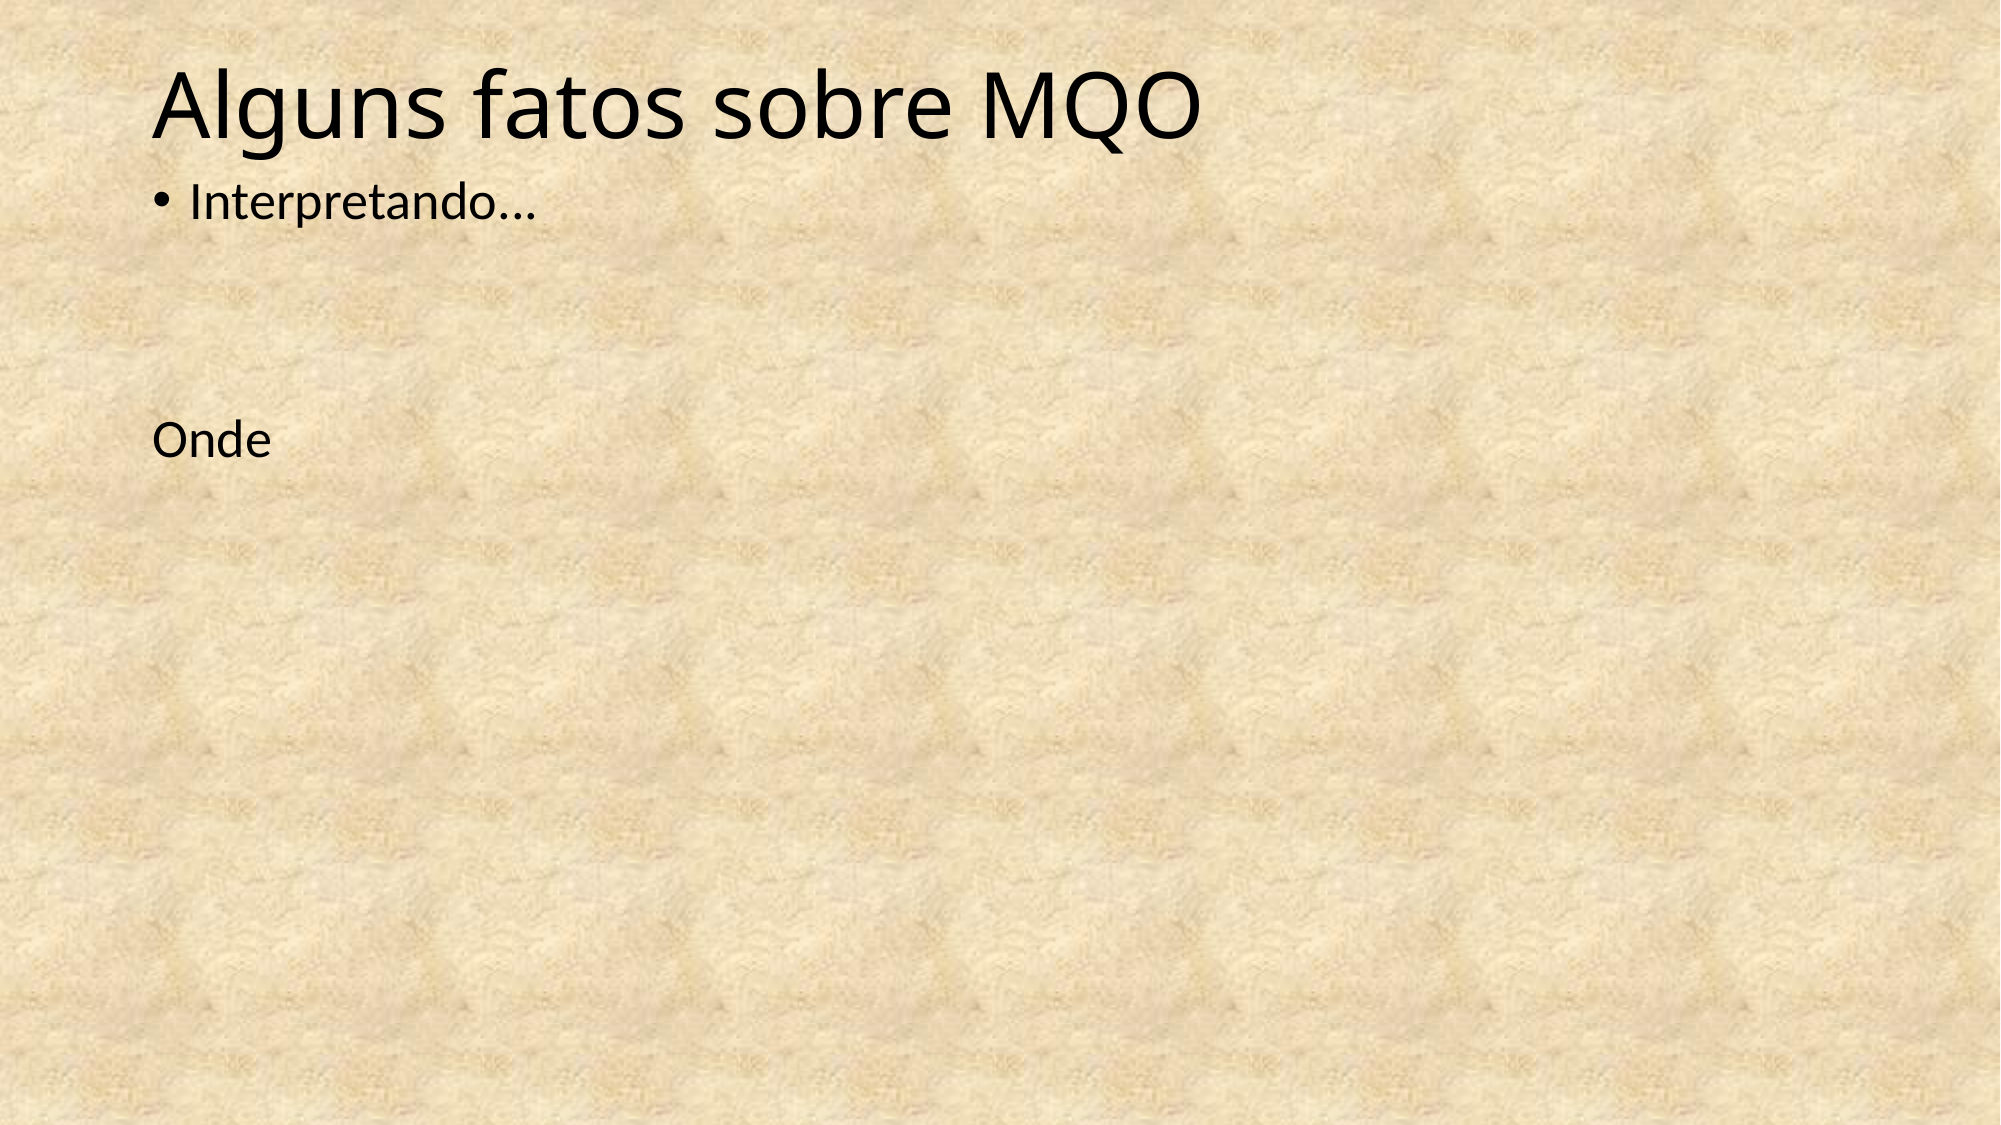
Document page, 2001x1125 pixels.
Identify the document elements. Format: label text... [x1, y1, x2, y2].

picture [0, 0, 2001, 1125]
title Alguns fatos sobre MQO [137, 0, 1863, 218]
